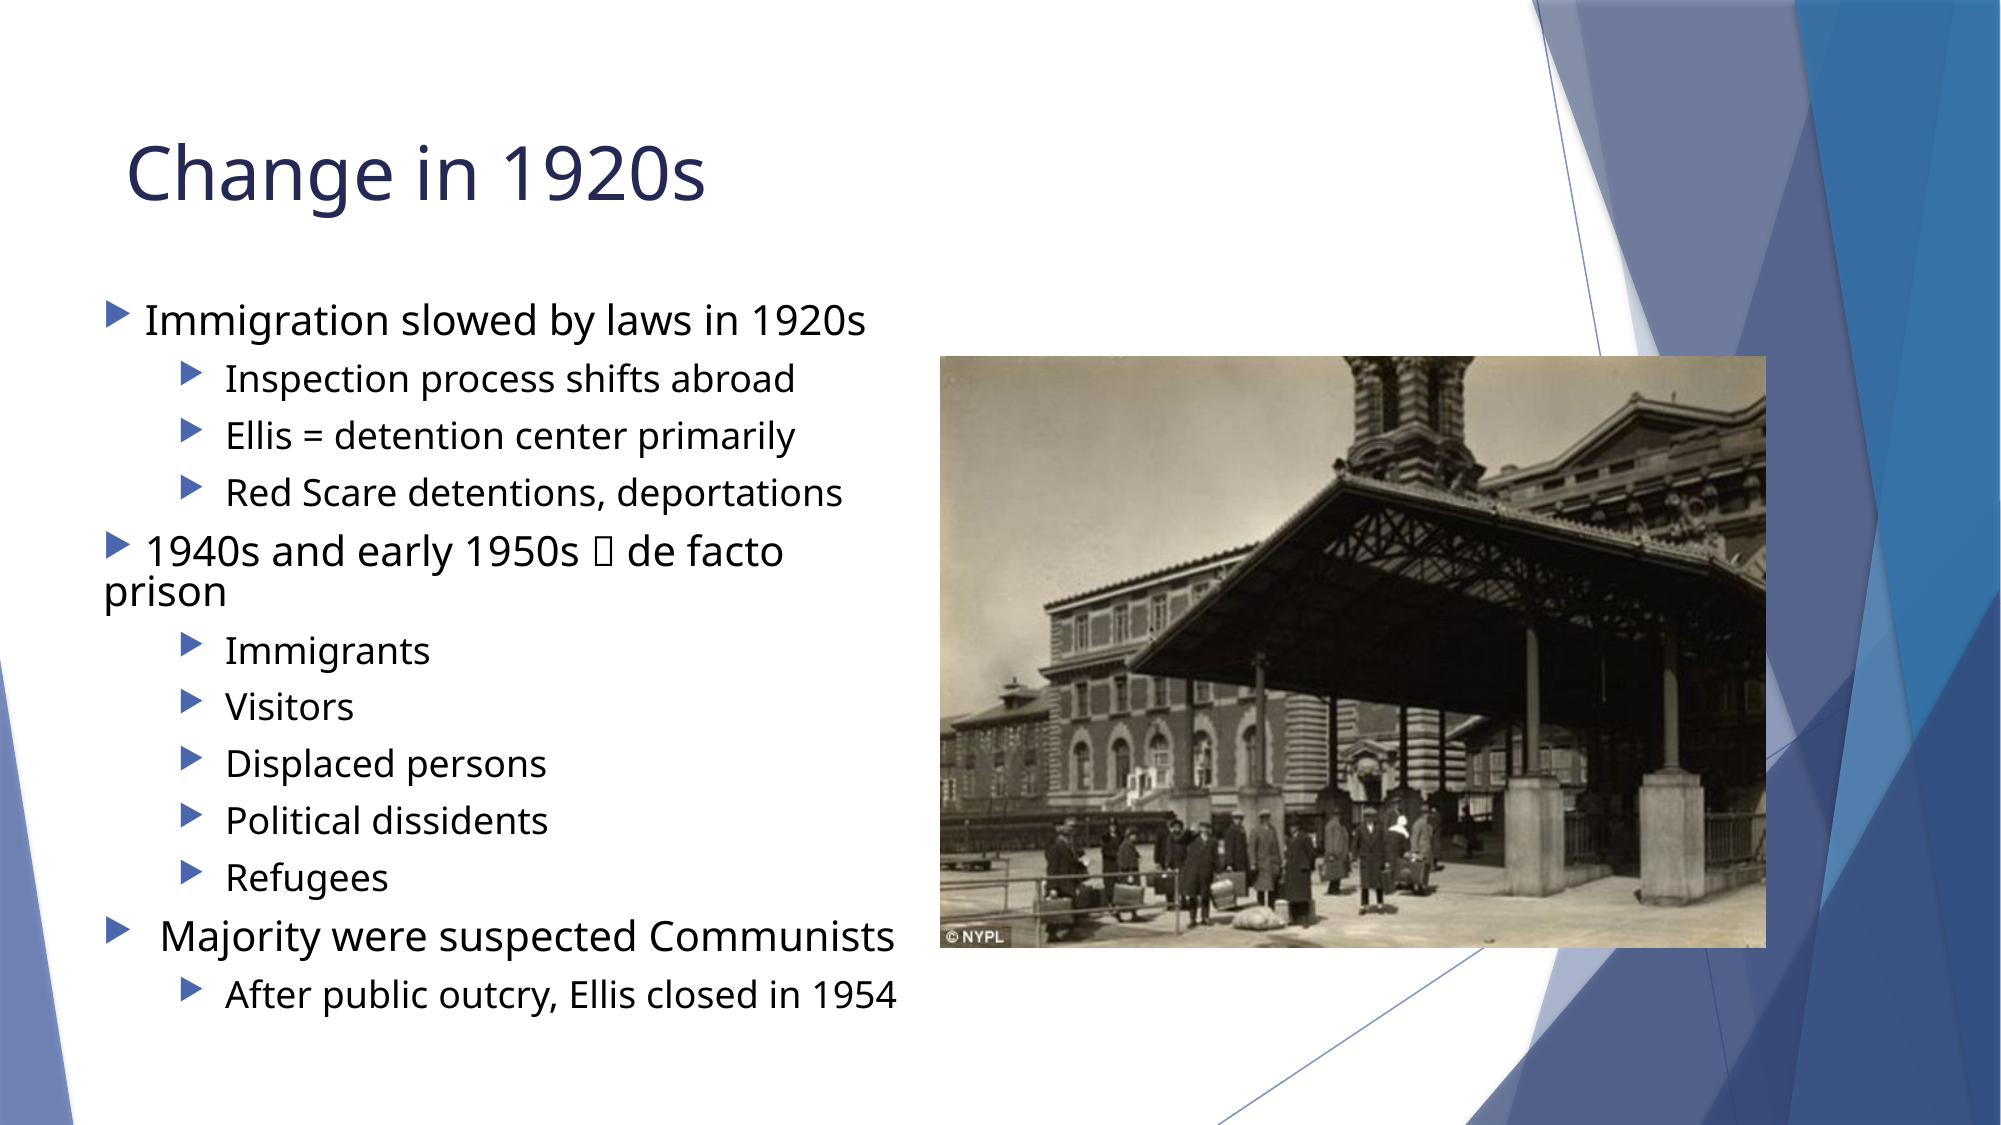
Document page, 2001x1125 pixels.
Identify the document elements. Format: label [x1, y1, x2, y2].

text_box [0, 0, 2000, 1125]
list [940, 356, 1767, 948]
